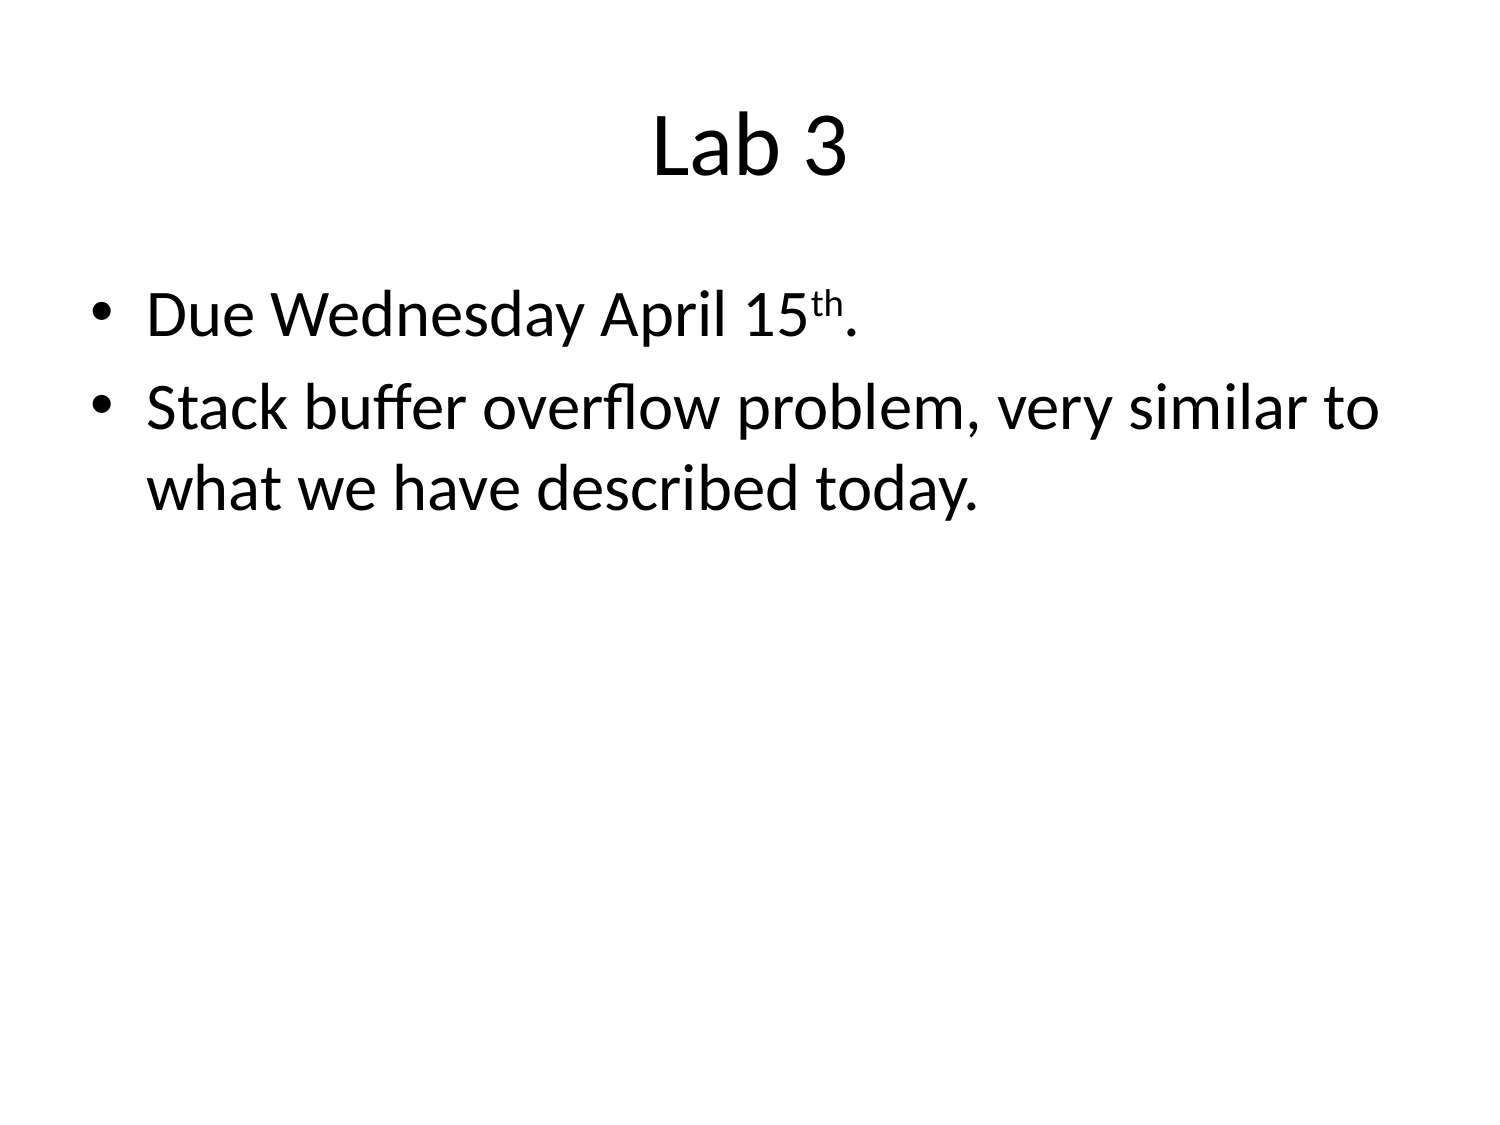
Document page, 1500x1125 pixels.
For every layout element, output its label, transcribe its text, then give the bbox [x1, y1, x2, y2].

title Lab 3 [75, 45, 1425, 233]
list Due Wednesday April 15th. Stack buffer overflow problem, very similar to what we have described today. [75, 262, 1425, 1005]
